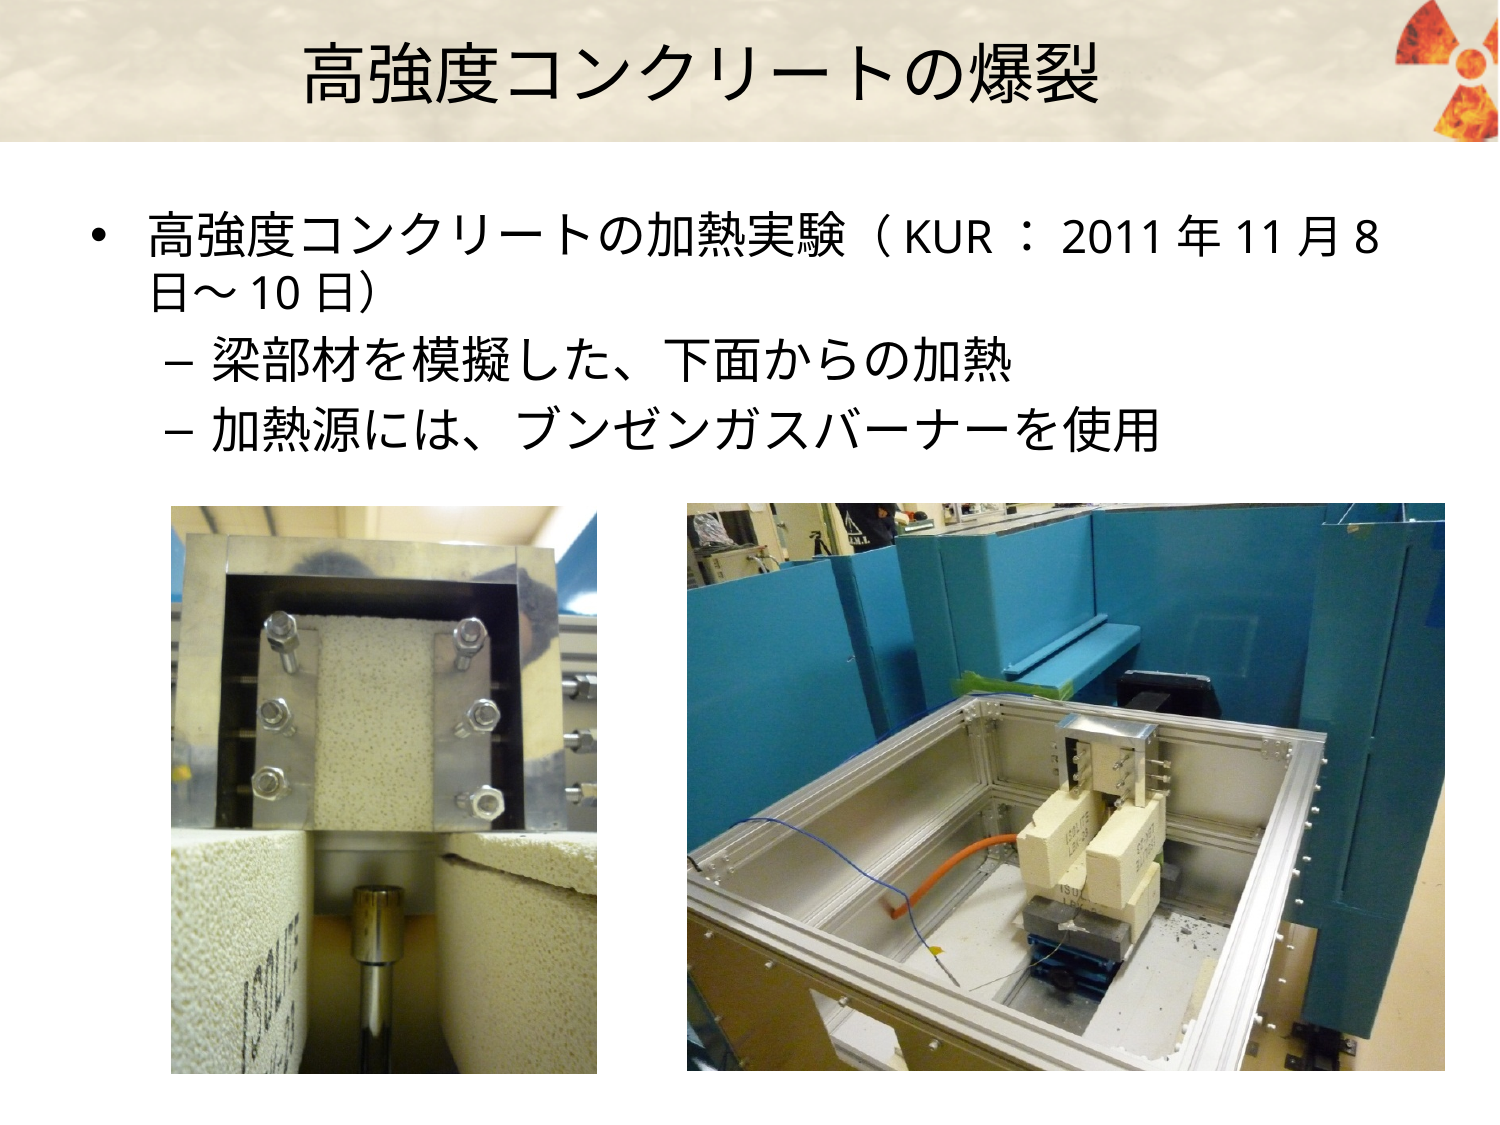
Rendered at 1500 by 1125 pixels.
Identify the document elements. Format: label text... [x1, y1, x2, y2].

picture [687, 503, 1445, 1071]
picture [170, 505, 597, 1074]
picture [0, 0, 1500, 142]
title 高強度コンクリートの爆裂 [26, 19, 1376, 126]
list 高強度コンクリートの加熱実験（KUR：2011年11月8日～10日） 梁部材を模擬した、下面からの加熱 加熱源には、ブンゼンガスバーナーを使用 [75, 196, 1425, 1071]
